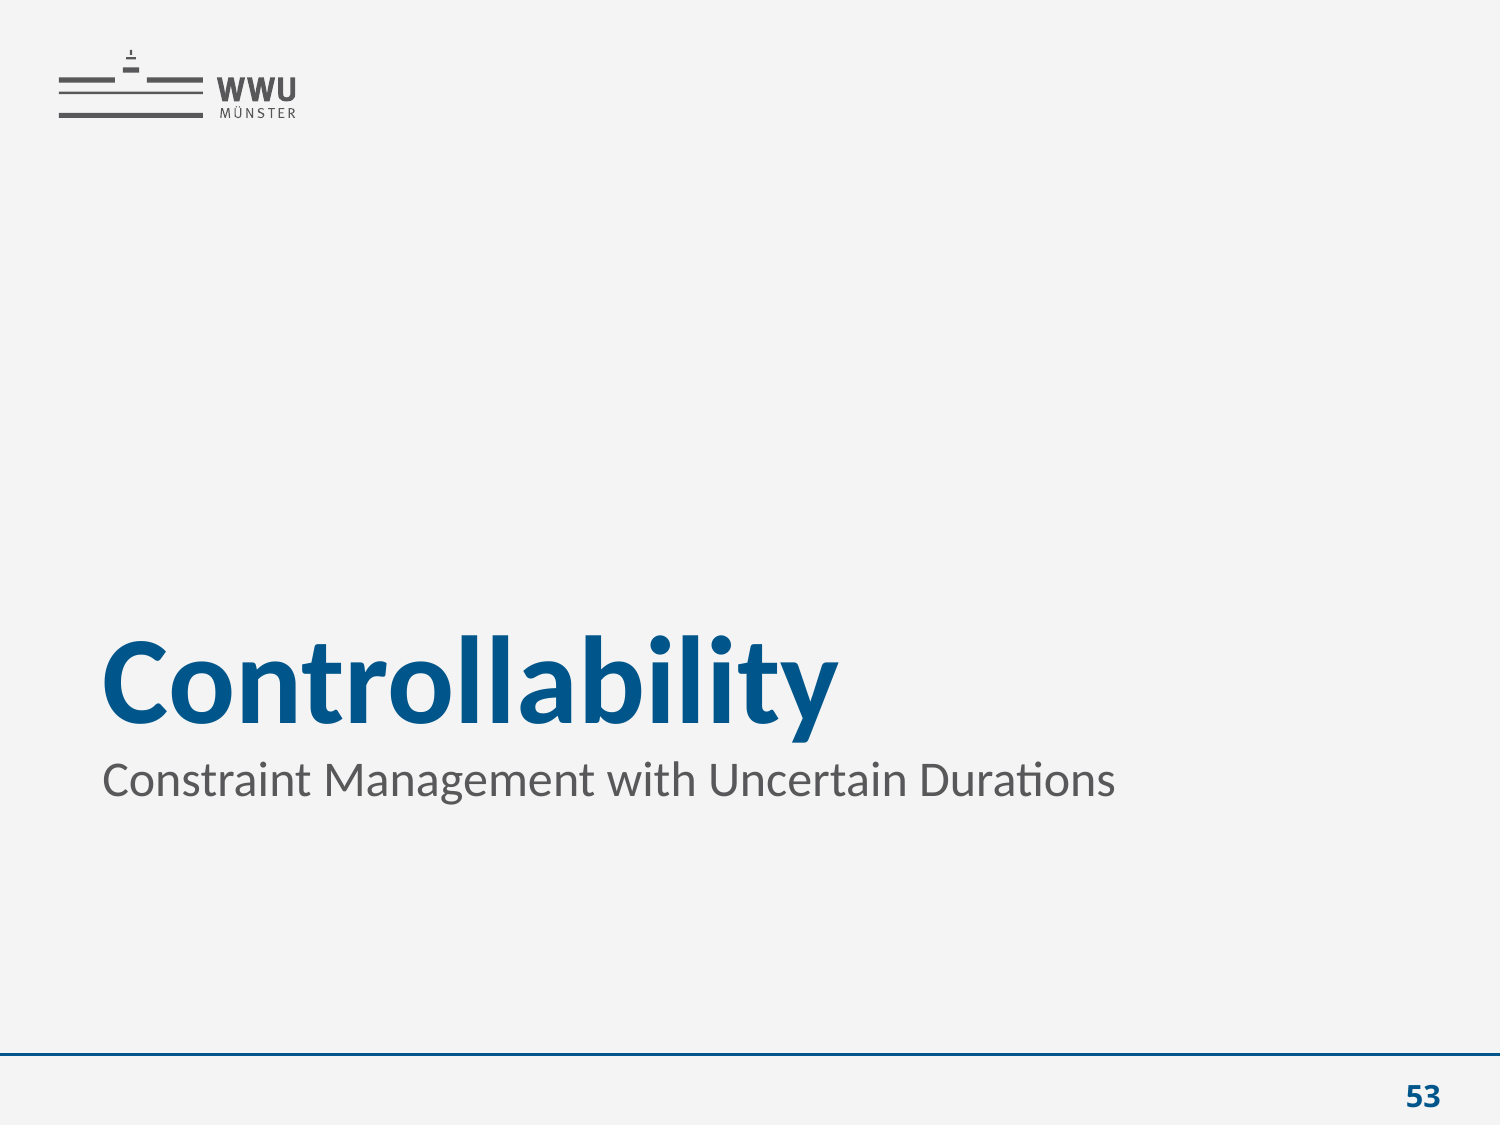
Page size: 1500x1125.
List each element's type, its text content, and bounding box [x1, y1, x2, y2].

title Controllability [102, 280, 1397, 749]
list Constraint Management with Uncertain Durations [102, 752, 1397, 999]
slide_number 53 [1322, 1058, 1441, 1118]
